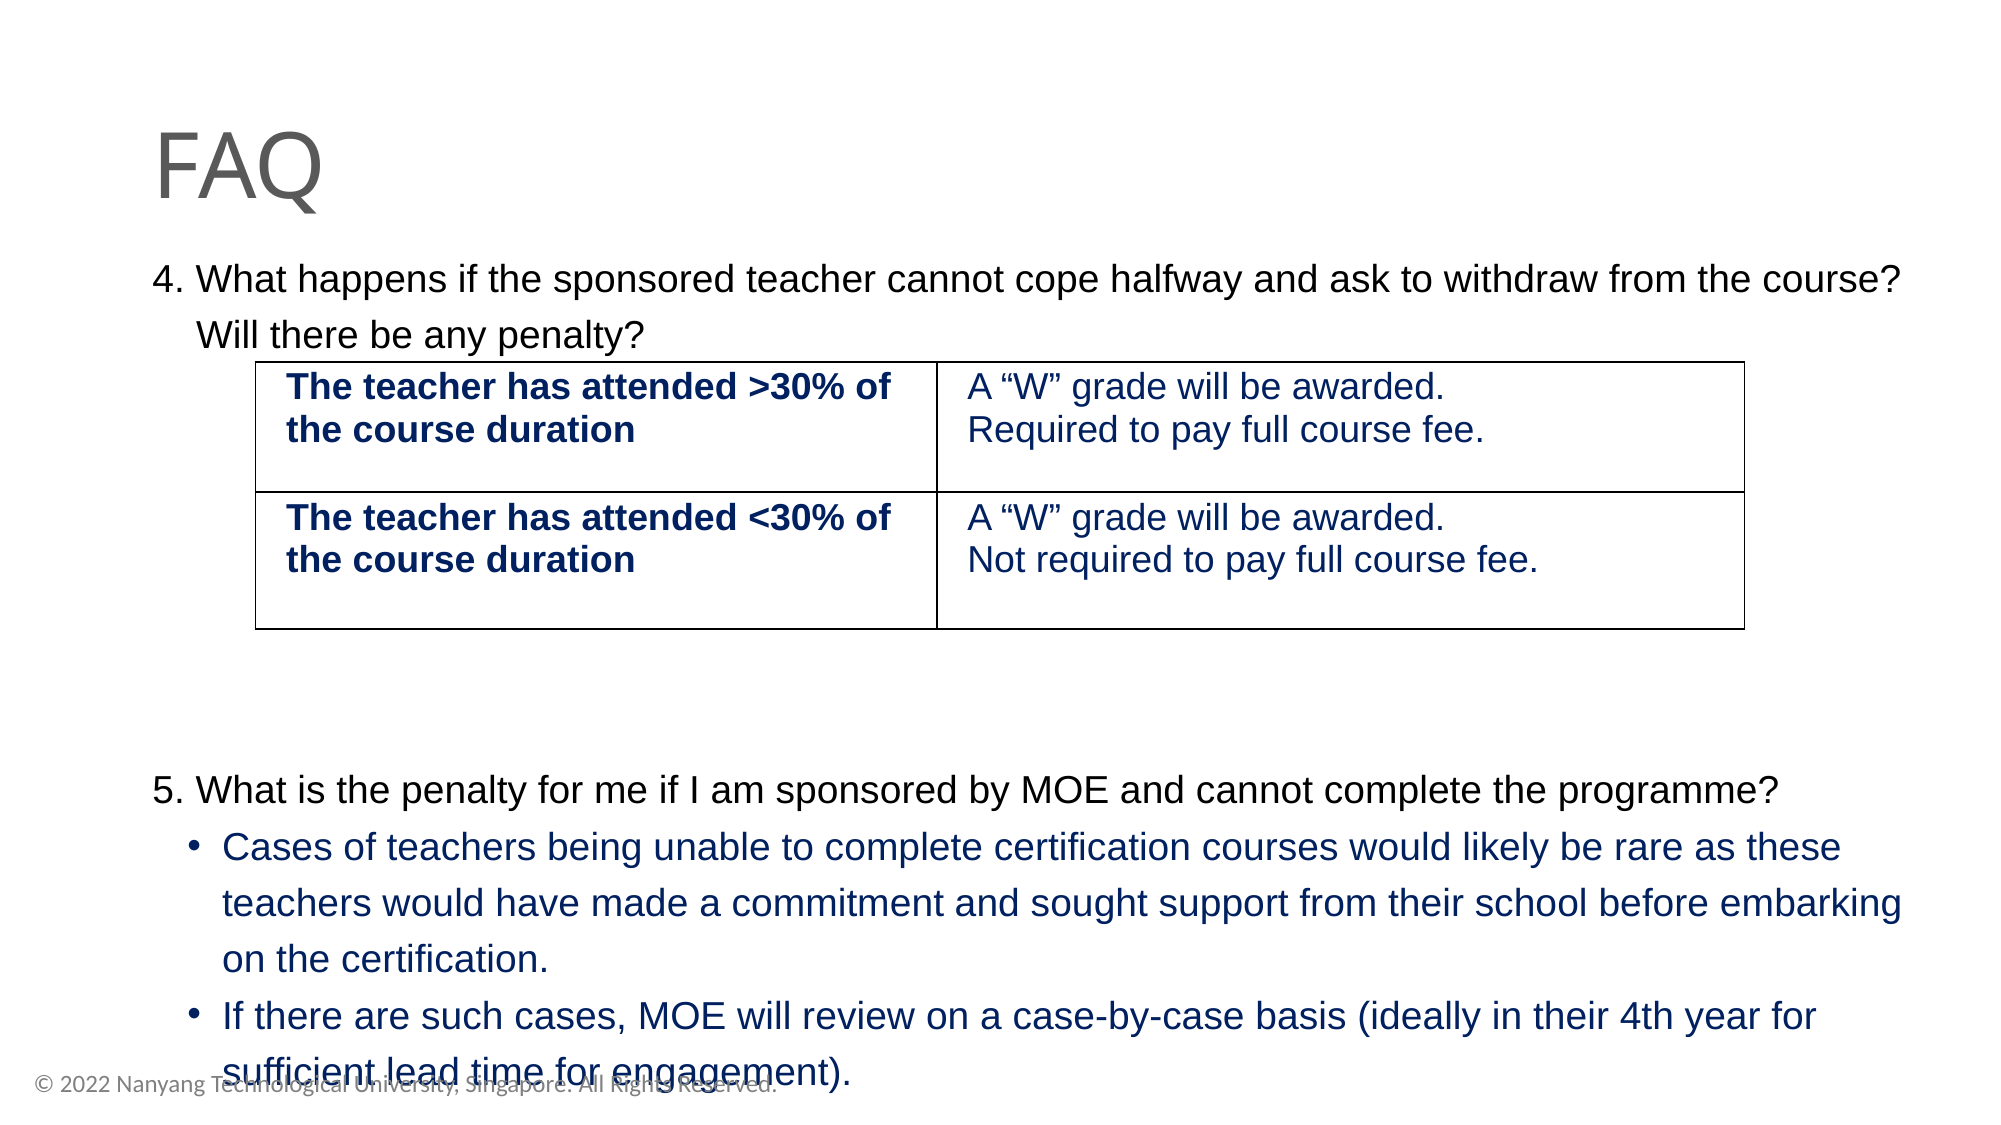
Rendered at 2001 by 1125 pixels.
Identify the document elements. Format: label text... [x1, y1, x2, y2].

table_cell The teacher has attended <30% of the course duration [256, 493, 936, 628]
table_cell A “W” grade will be awarded. Not required to pay full course fee. [938, 493, 1744, 628]
table_header A “W” grade will be awarded. Required to pay full course fee. [938, 363, 1744, 491]
list 4. What happens if the sponsored teacher cannot cope halfway and ask to withdraw from the course? Will there be any penalty? 5. What is the penalty for me if I am sponsored by MOE and cannot complete the programme? Cases of teachers being unable to complete certification courses would likely be rare as these teachers would have made a commitment and sought support from their school before embarking on the certification. If there are such cases, MOE will review on a case-by-case basis (ideally in their 4th year for sufficient lead time for engagement). [137, 236, 1948, 1106]
table_header The teacher has attended >30% of the course duration [256, 363, 936, 491]
title FAQ [137, 59, 1863, 236]
text_box © 2022 Nanyang Technological University, Singapore. All Rights Reserved. [18, 1060, 794, 1105]
